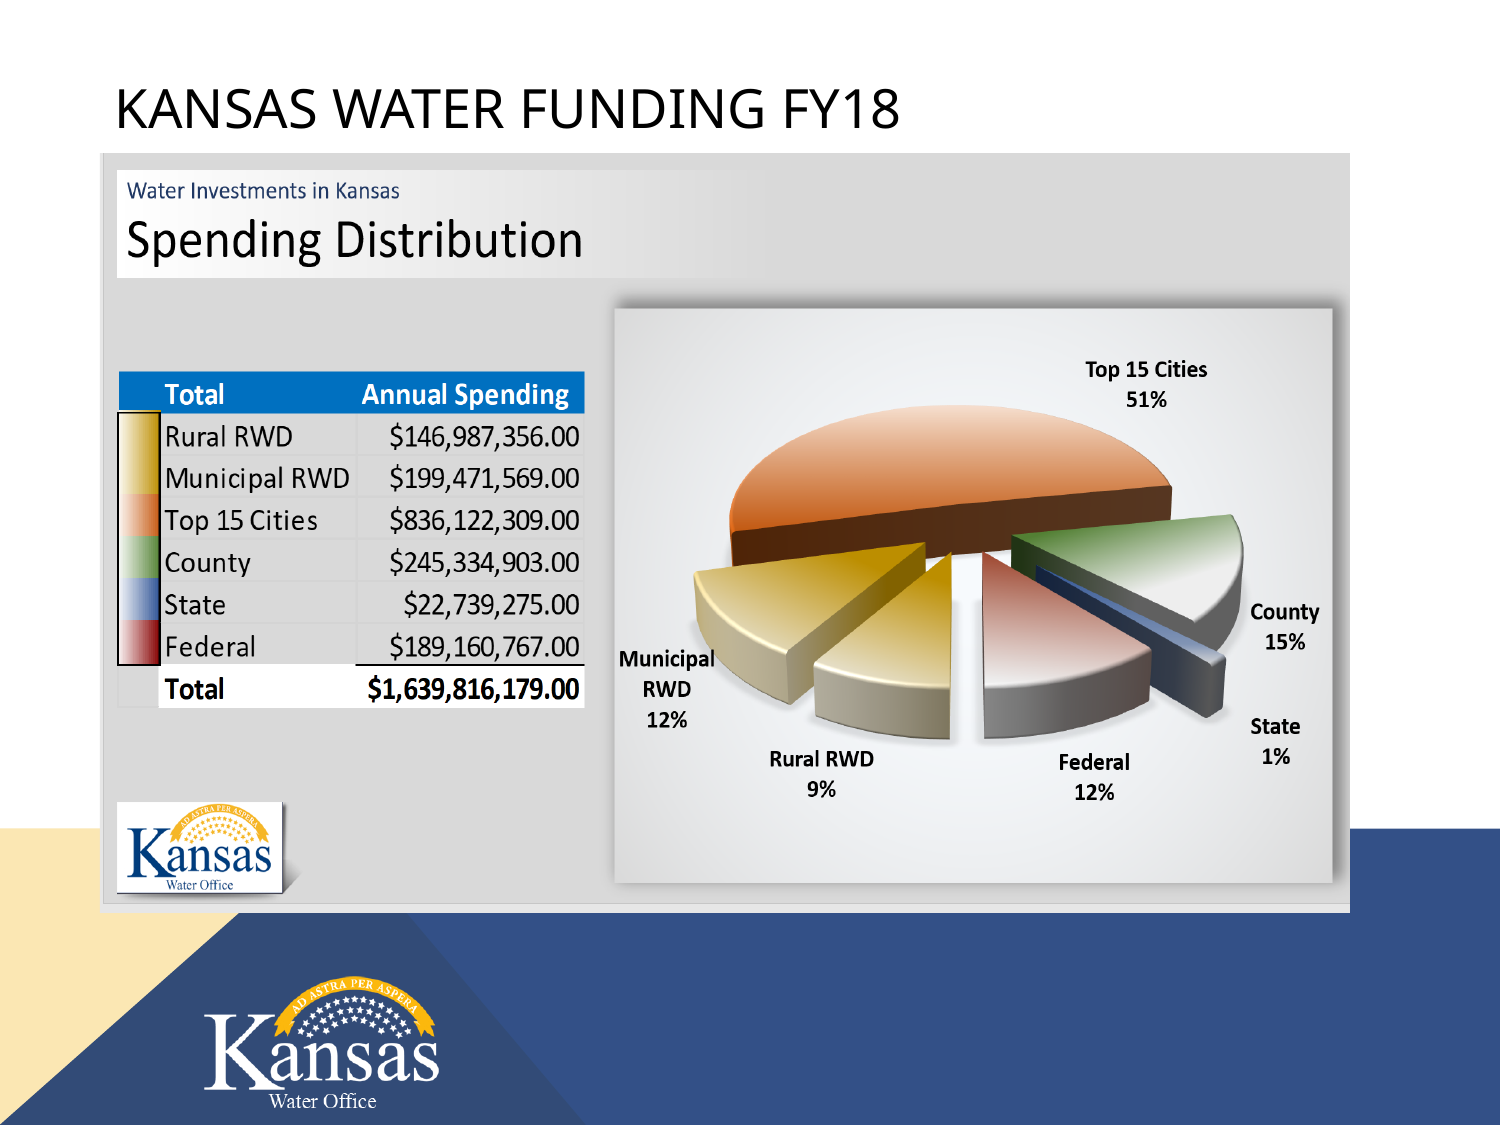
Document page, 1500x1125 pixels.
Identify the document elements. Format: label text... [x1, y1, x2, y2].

picture [99, 152, 1351, 913]
picture [200, 976, 443, 1111]
title KANSAS Water FUNDING FY18 [99, 60, 1400, 153]
